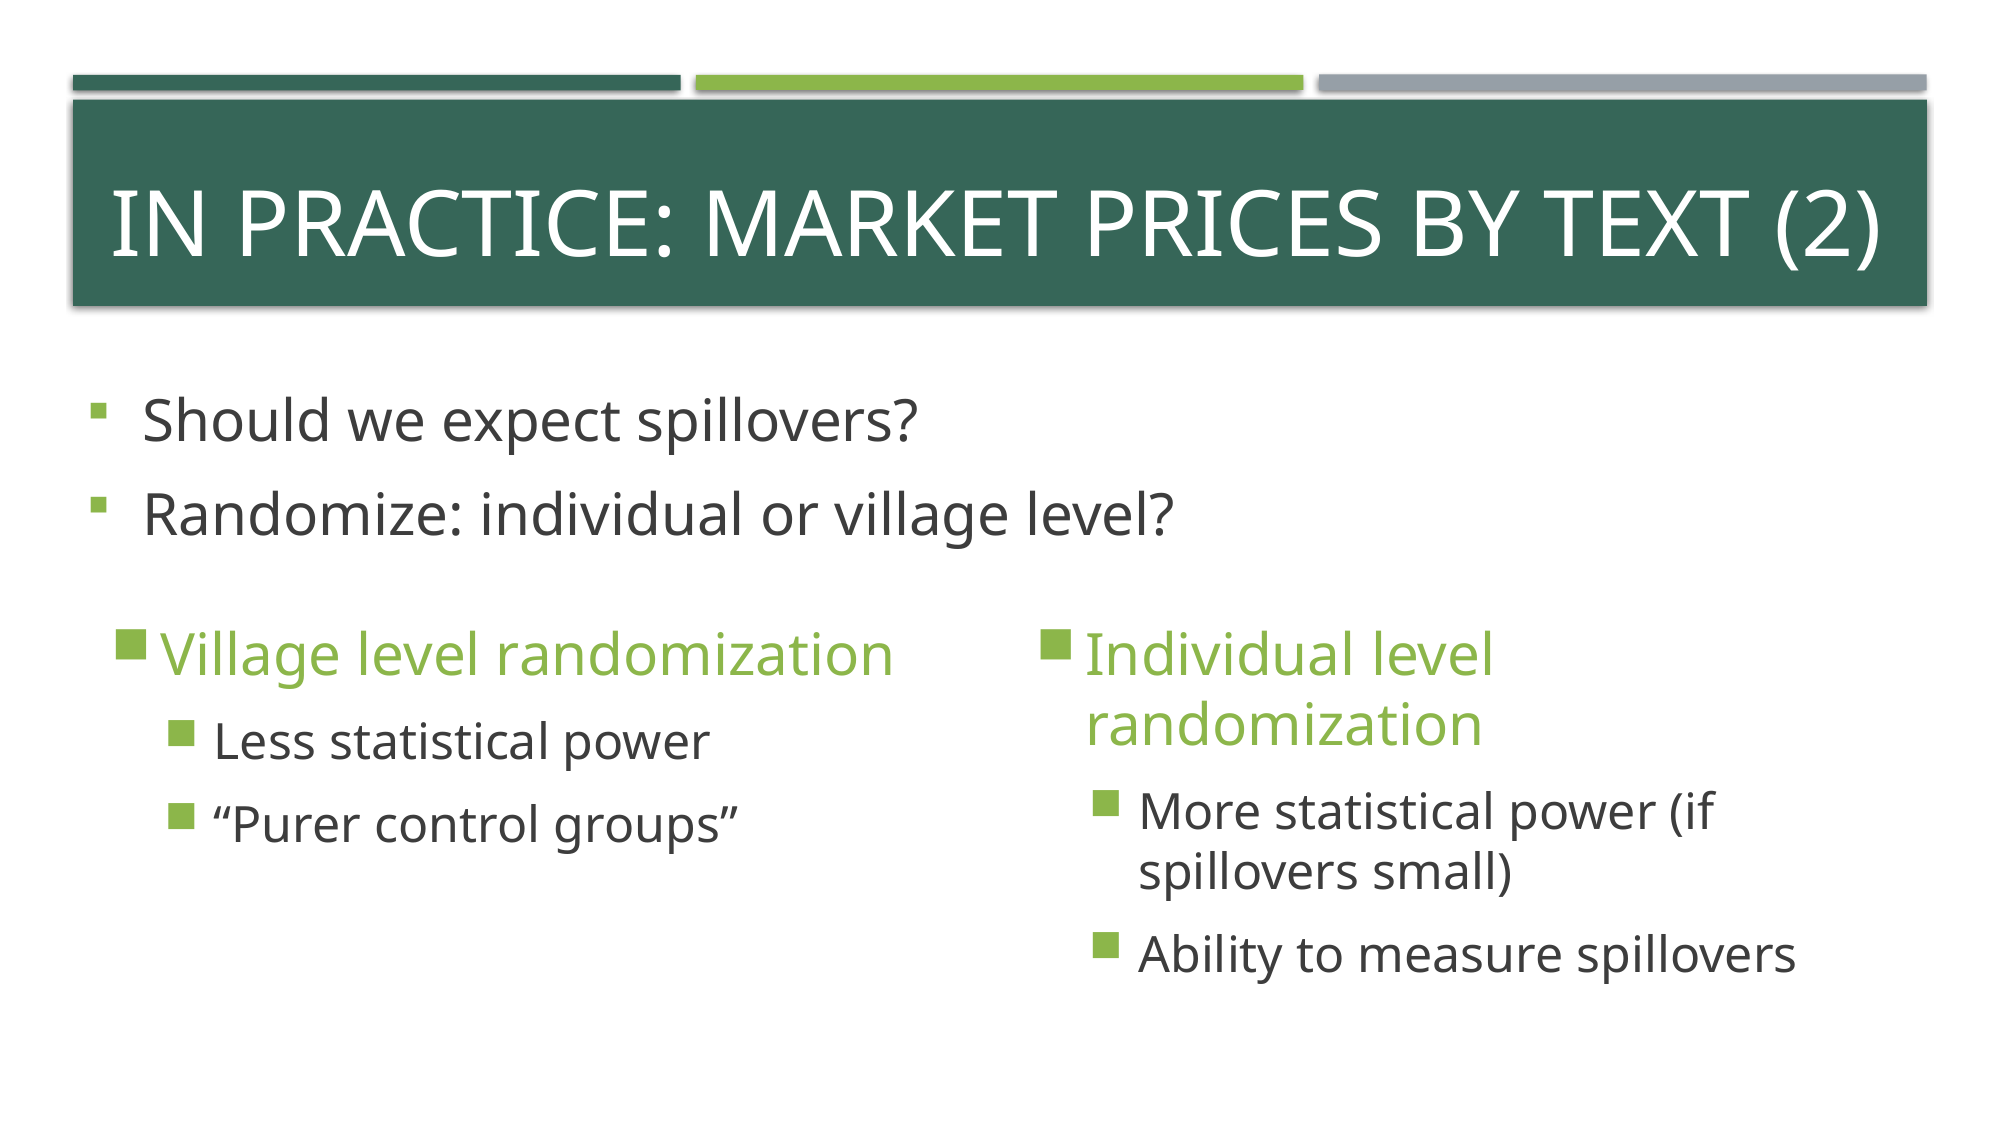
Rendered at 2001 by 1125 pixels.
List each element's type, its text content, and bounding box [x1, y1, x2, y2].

list Should we expect spillovers? Randomize: individual or village level? [71, 393, 1905, 555]
title In PRACTICE: Market Prices BY TeXT (2) [95, 119, 1905, 282]
list Individual level randomization More statistical power (if spillovers small) Ability to measure spillovers [1019, 609, 1905, 962]
list Village level randomization Less statistical power “Purer control groups” [95, 609, 980, 962]
